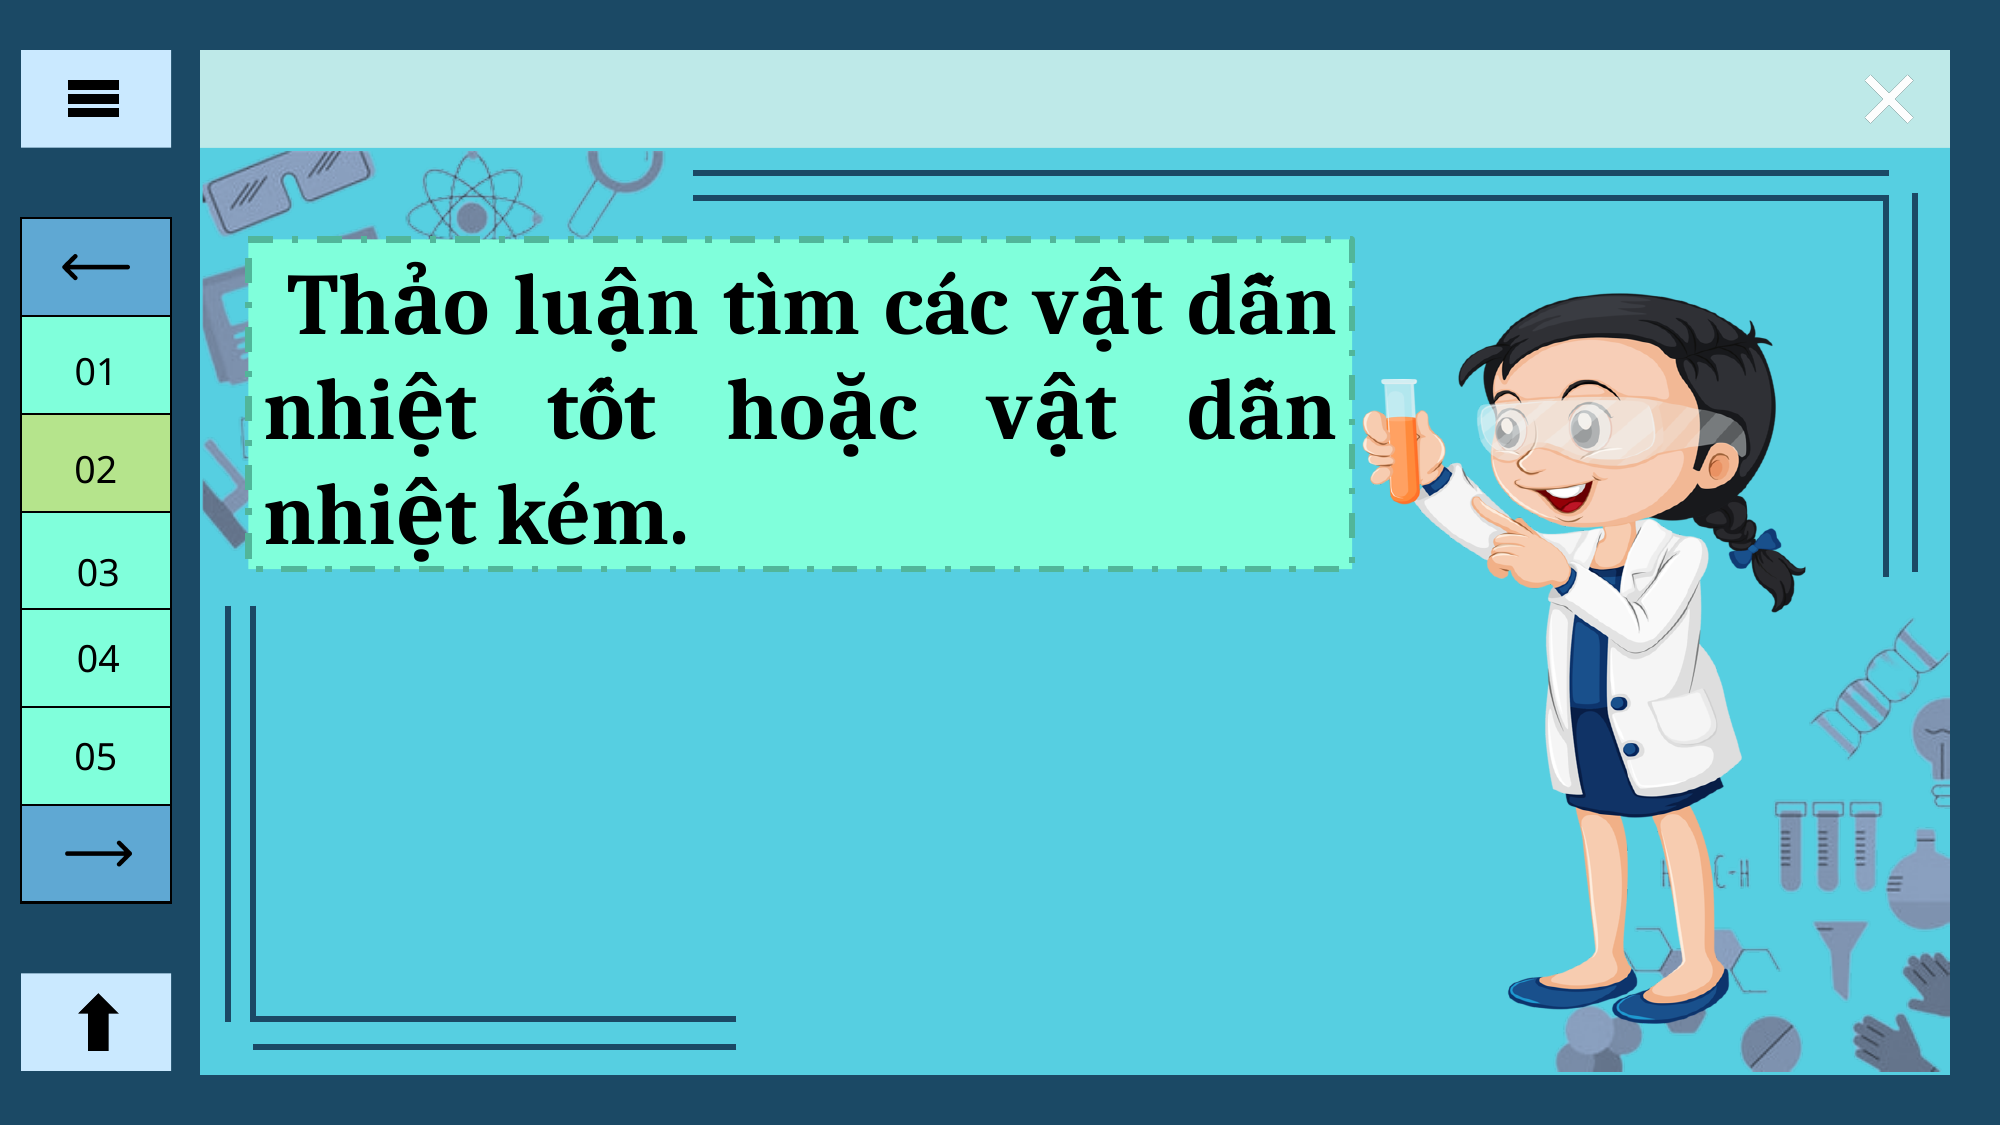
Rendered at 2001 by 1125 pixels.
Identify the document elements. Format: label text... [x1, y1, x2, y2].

text_box 05 [59, 725, 133, 786]
text_box [20, 49, 172, 149]
text_box [20, 511, 172, 610]
text_box [75, 991, 122, 1052]
text_box [20, 217, 172, 315]
picture [202, 151, 781, 855]
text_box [67, 85, 119, 113]
text_box [20, 706, 172, 806]
text_box [20, 972, 172, 1072]
text_box 03 [62, 541, 135, 602]
picture [59, 230, 133, 304]
text_box 04 [62, 627, 135, 688]
picture [1856, 66, 1922, 132]
text_box 01 [59, 340, 133, 401]
text_box [20, 315, 172, 413]
picture [1361, 292, 1950, 1072]
text_box [199, 49, 1951, 149]
picture [62, 817, 135, 890]
text_box [20, 806, 172, 904]
text_box [20, 610, 172, 706]
text_box 02 [59, 438, 133, 498]
text_box Thảo luận tìm các vật dẫn nhiệt tốt hoặc vật dẫn nhiệt kém. [781, 239, 1353, 570]
text_box [20, 413, 172, 511]
text_box [199, 149, 1951, 1076]
